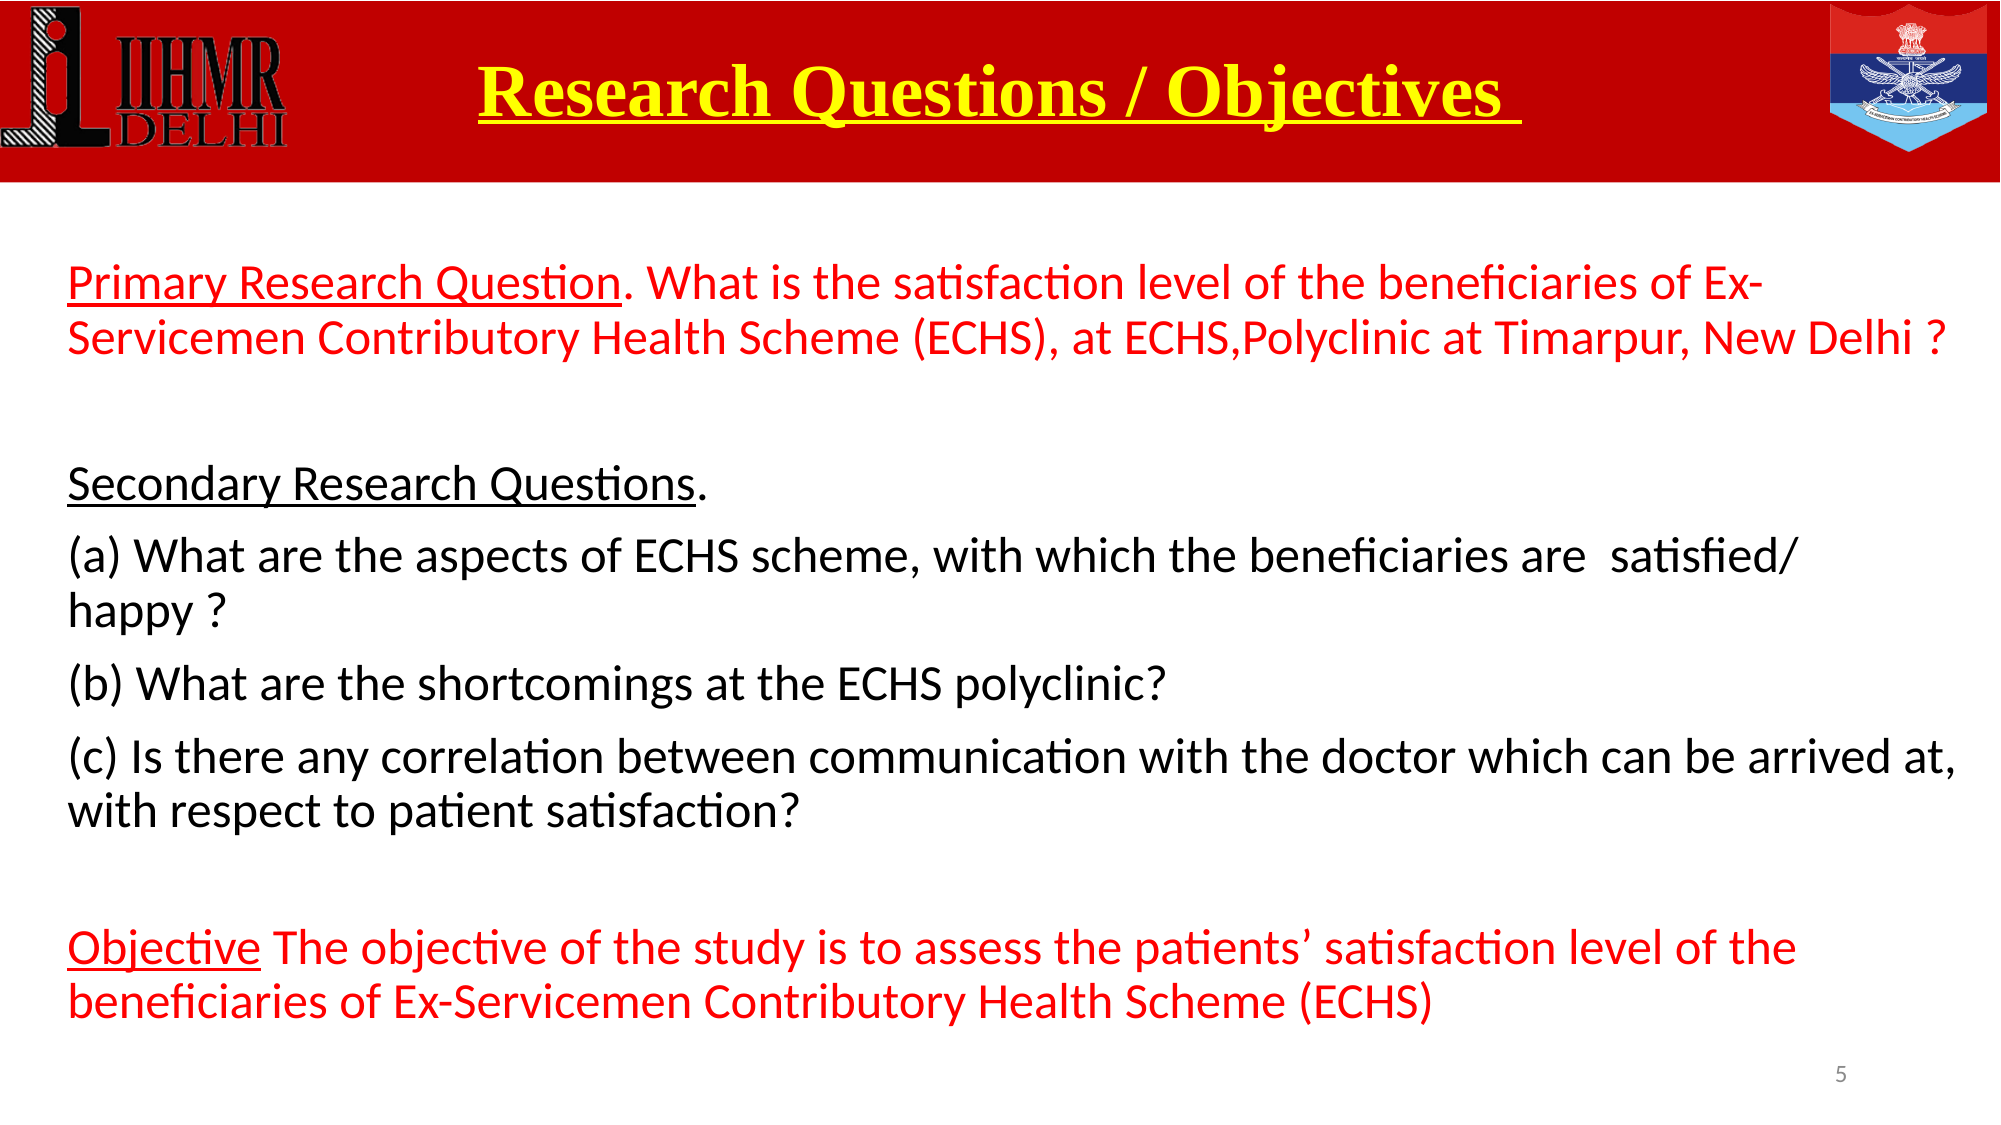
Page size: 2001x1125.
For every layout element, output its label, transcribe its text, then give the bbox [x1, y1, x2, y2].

slide_number 5 [1412, 1042, 1863, 1103]
list Primary Research Question. What is the satisfaction level of the beneficiaries of Ex-Servicemen Contributory Health Scheme (ECHS), at ECHS,Polyclinic at Timarpur, New Delhi ? Secondary Research Questions. (a) What are the aspects of ECHS scheme, with which the beneficiaries are satisfied/ happy ? (b) What are the shortcomings at the ECHS polyclinic? (c) Is there any correlation between communication with the doctor which can be arrived at, with respect to patient satisfaction? Objective The objective of the study is to assess the patients’ satisfaction level of the beneficiaries of Ex-Servicemen Contributory Health Scheme (ECHS) [52, 248, 1975, 1071]
title Research Questions / Objectives [0, 1, 2000, 183]
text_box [0, 3, 1987, 152]
